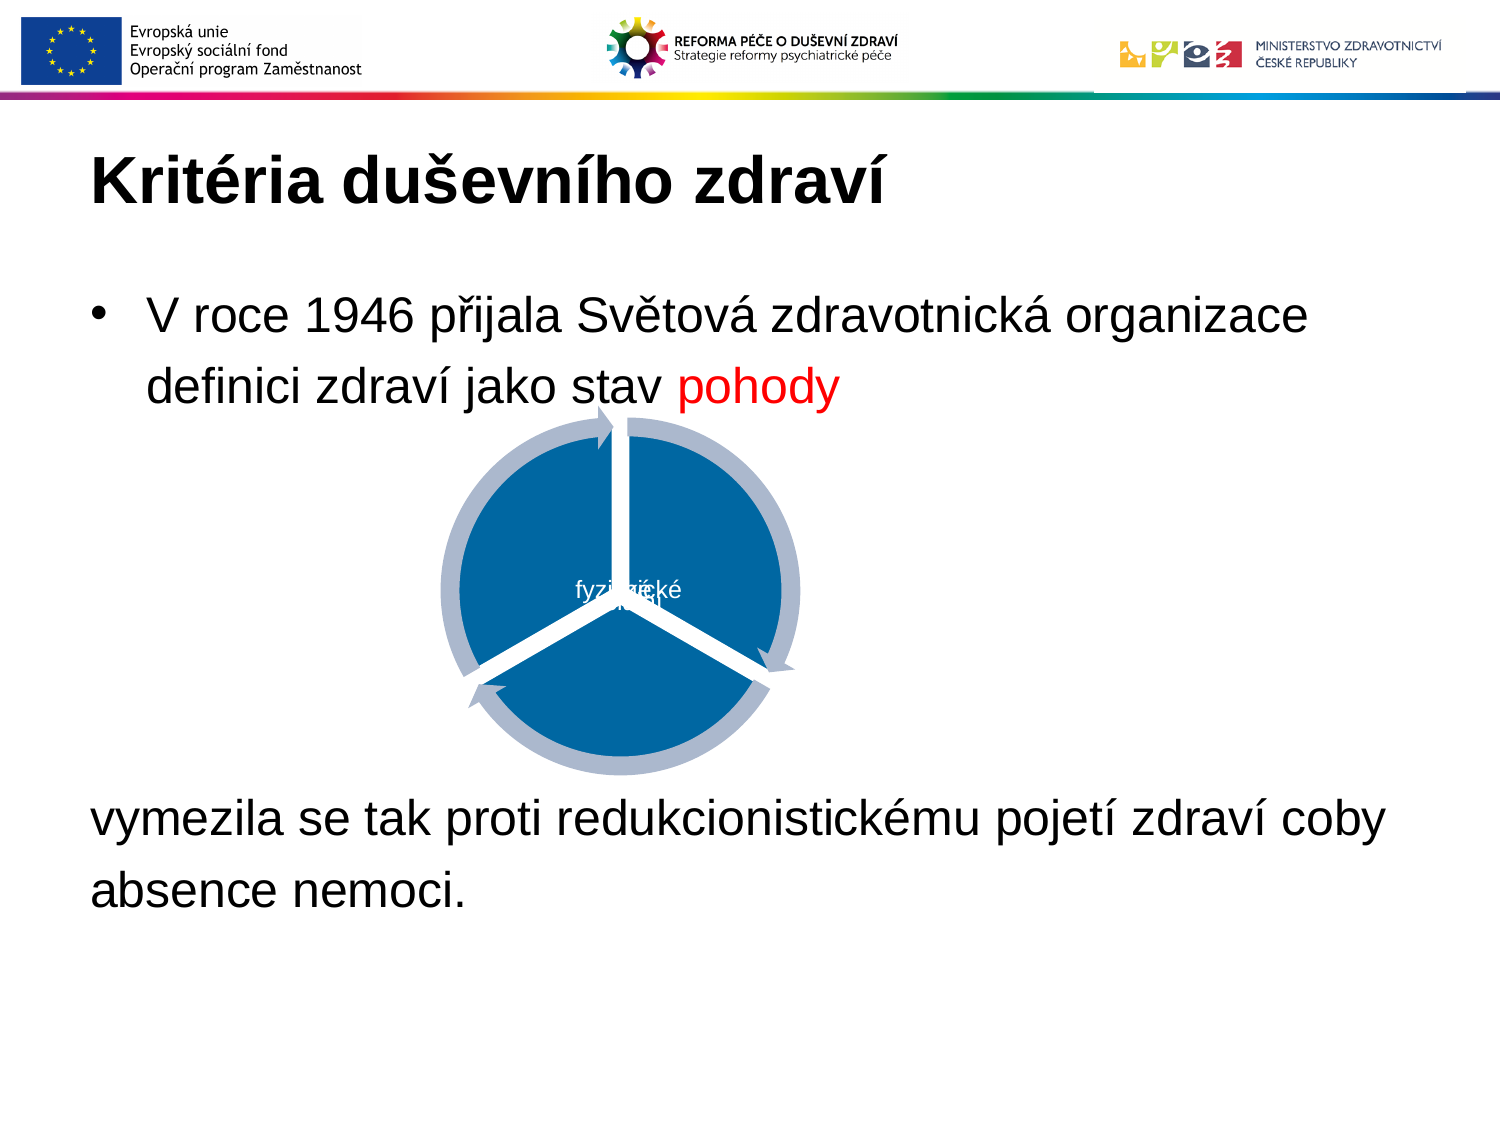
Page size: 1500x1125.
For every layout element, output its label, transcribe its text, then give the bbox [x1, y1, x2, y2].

list V roce 1946 přijala Světová zdravotnická organizace definici zdraví jako stav pohody vymezila se tak proti redukcionistickému pojetí zdraví coby absence nemoci. [75, 262, 1425, 1005]
picture [19, 15, 362, 87]
picture [591, 12, 909, 83]
picture [0, 15, 1500, 100]
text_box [360, 399, 881, 794]
title Kritéria duševního zdraví [75, 109, 1128, 246]
